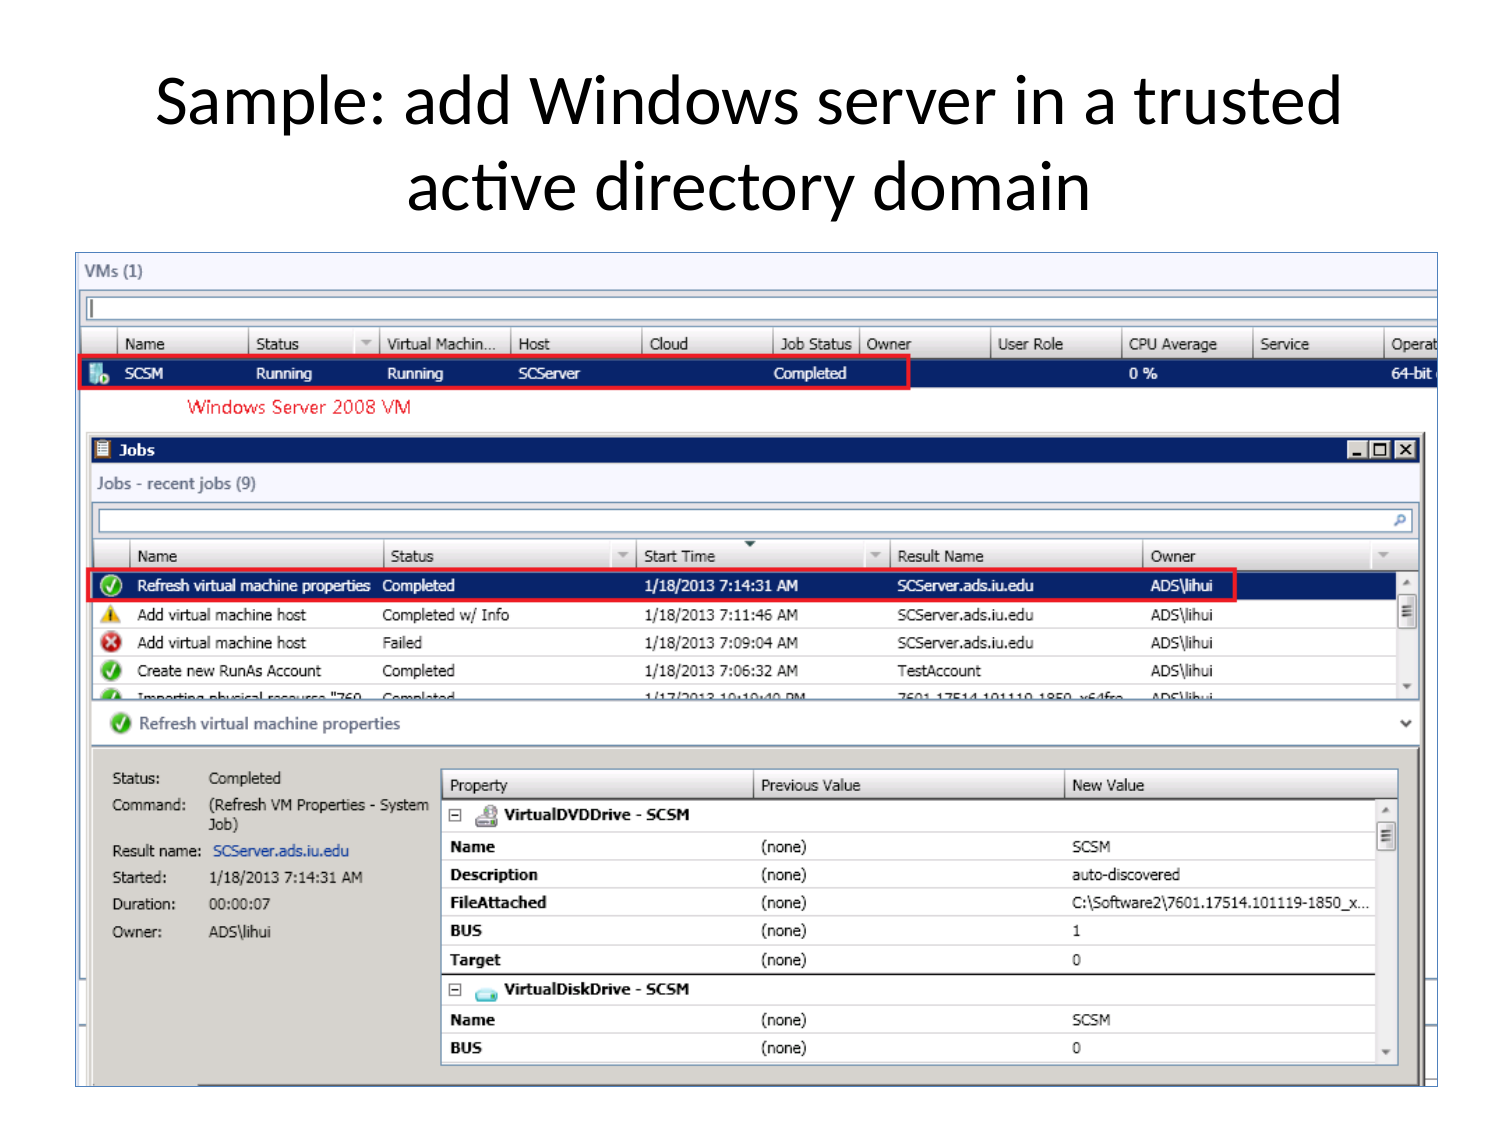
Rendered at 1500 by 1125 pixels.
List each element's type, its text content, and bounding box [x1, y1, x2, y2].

title Sample: add Windows server in a trusted active directory domain [75, 45, 1425, 233]
picture [74, 252, 1438, 1087]
